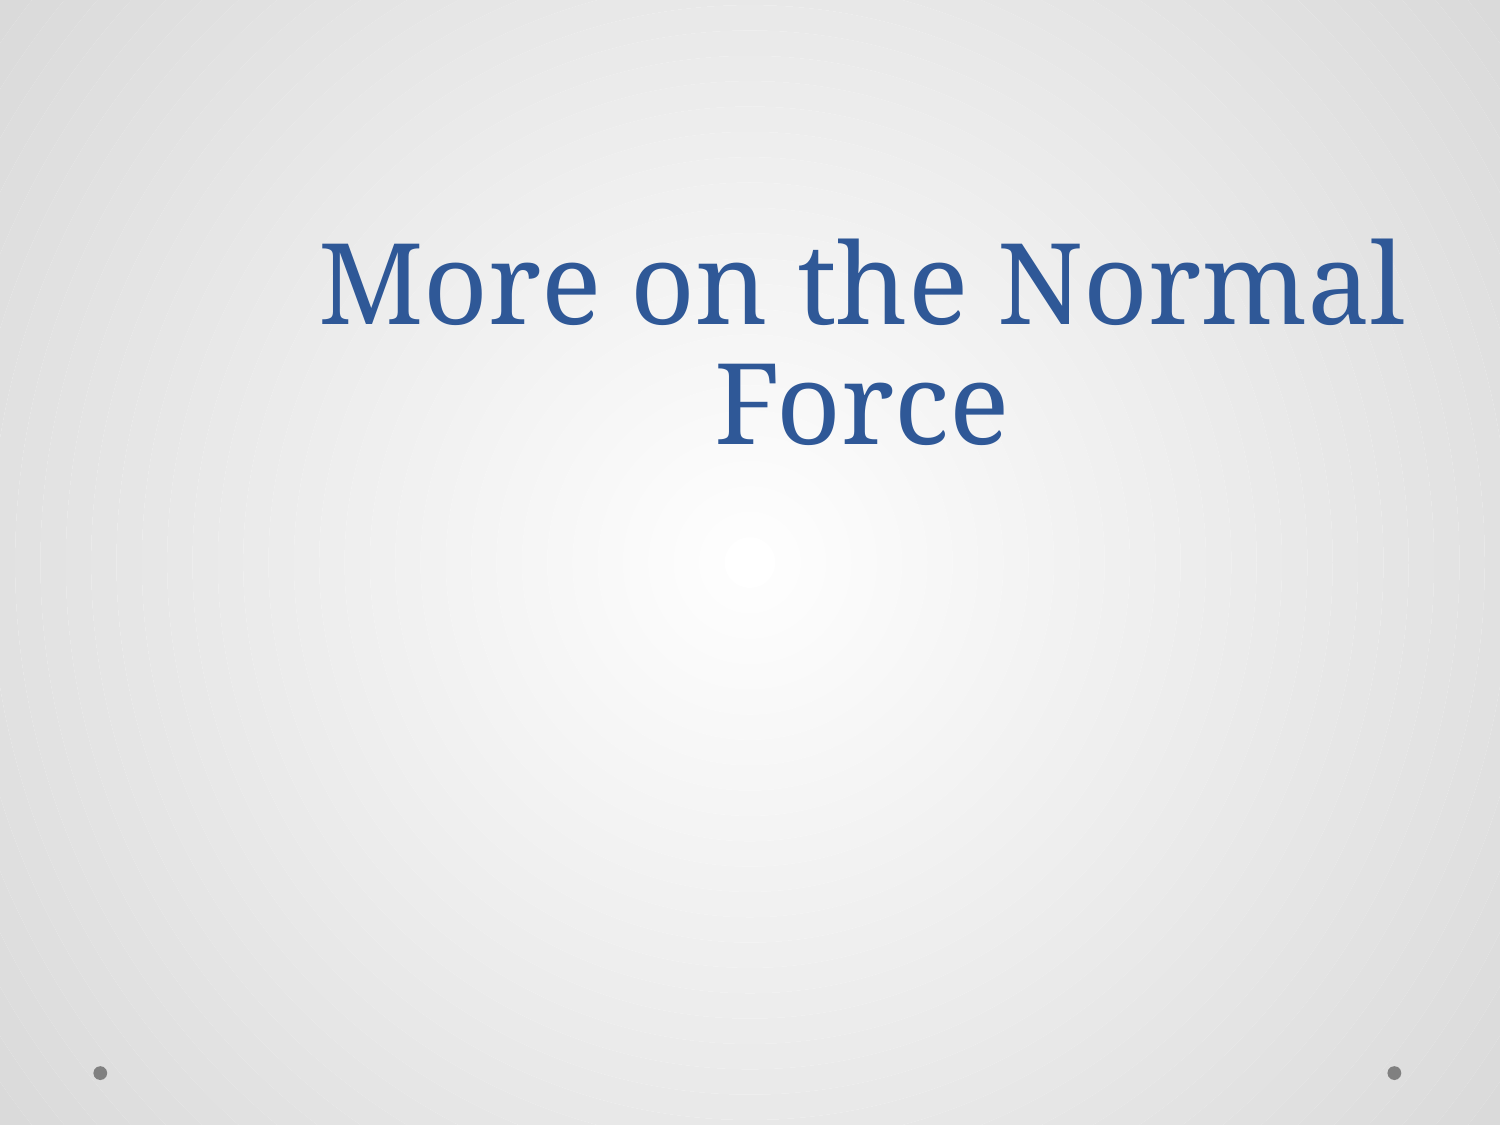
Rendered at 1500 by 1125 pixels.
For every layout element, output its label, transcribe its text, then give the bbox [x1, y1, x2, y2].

title More on the Normal Force [225, 287, 1500, 475]
